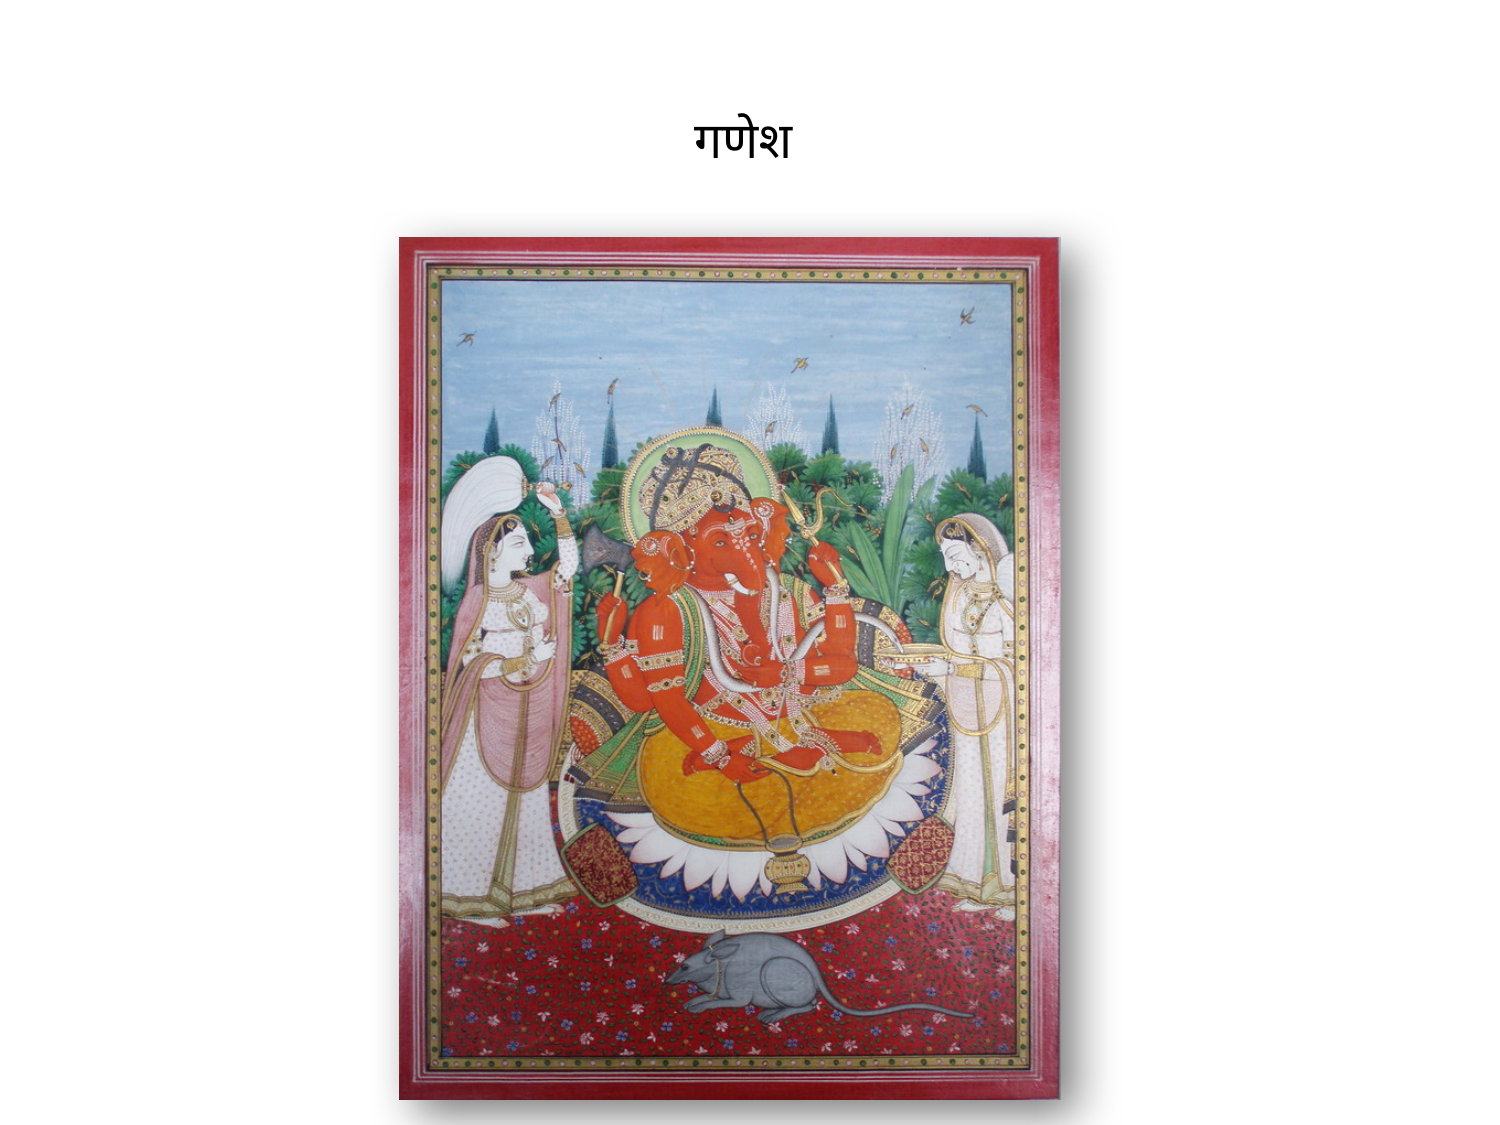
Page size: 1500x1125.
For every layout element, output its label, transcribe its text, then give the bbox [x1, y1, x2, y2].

picture [399, 237, 1062, 1100]
title गणेश [75, 45, 1425, 233]
